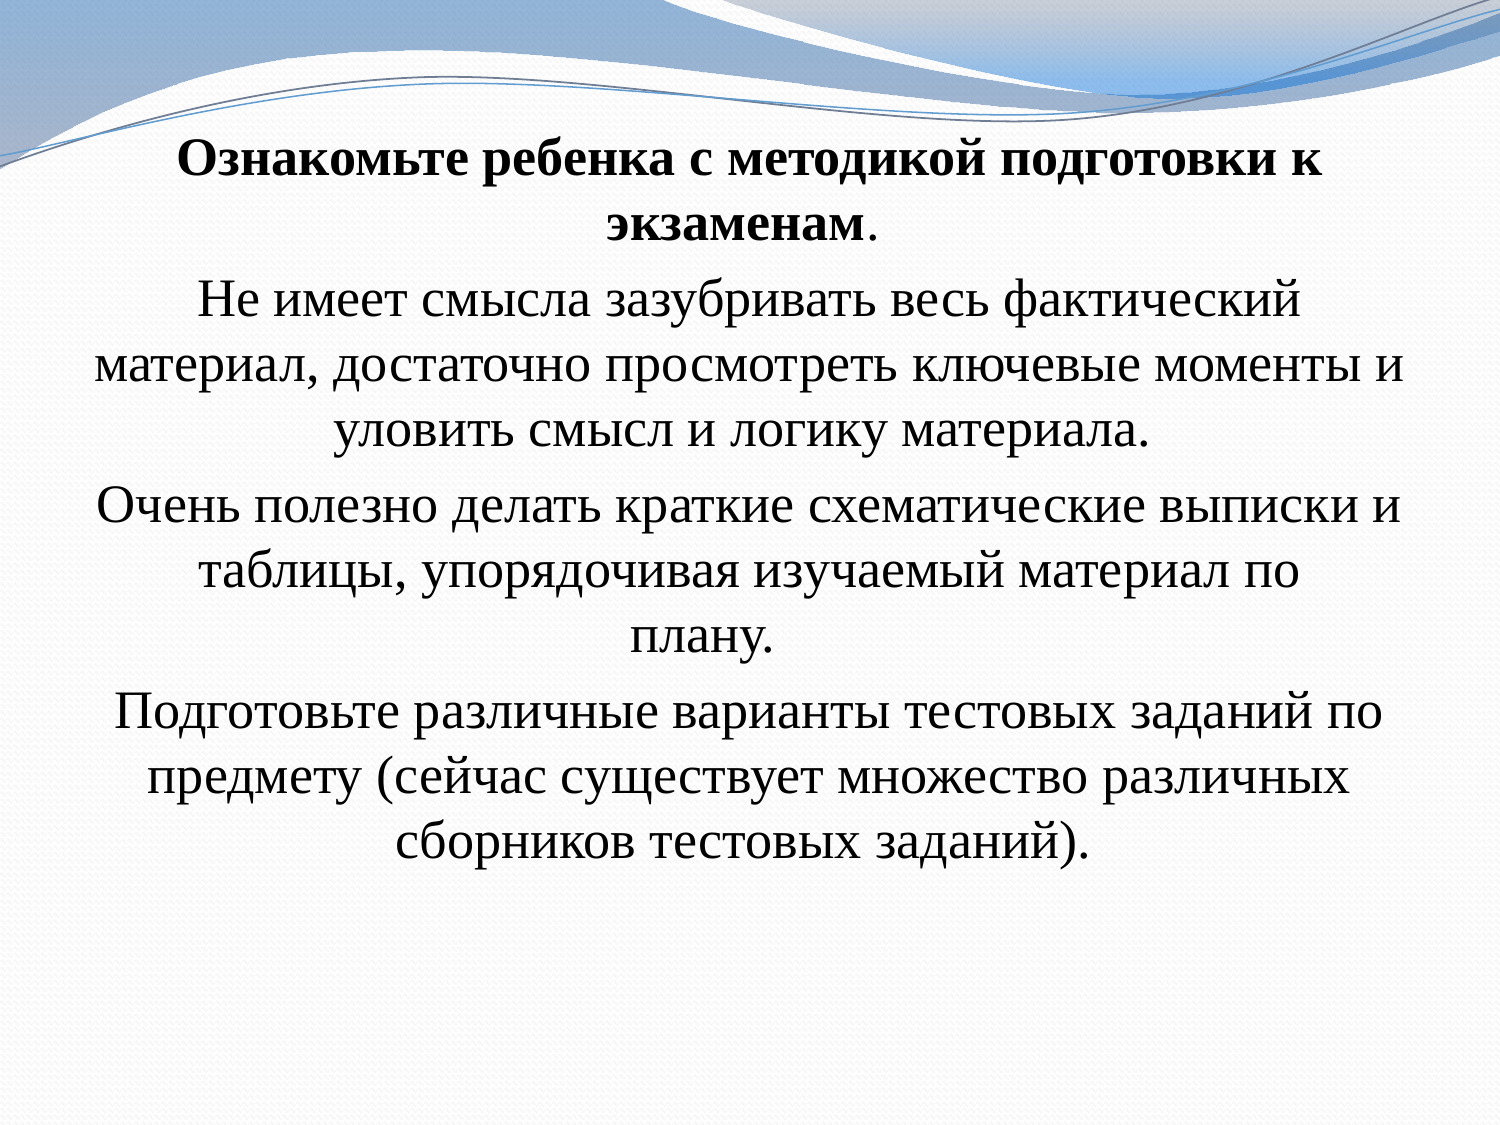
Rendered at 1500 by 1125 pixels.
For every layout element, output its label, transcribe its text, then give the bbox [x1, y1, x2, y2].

list Ознакомьте ребенка с методикой подготовки к экзаменам. Не имеет смысла зазубривать весь фактический материал, достаточно просмотреть ключевые моменты и уловить смысл и логику материала. Очень полезно делать краткие схематические выписки и таблицы, упорядочивая изучаемый материал по плану. Подготовьте различные варианты тестовых заданий по предмету (сейчас существует множество различных сборников тестовых заданий). [75, 113, 1425, 1038]
